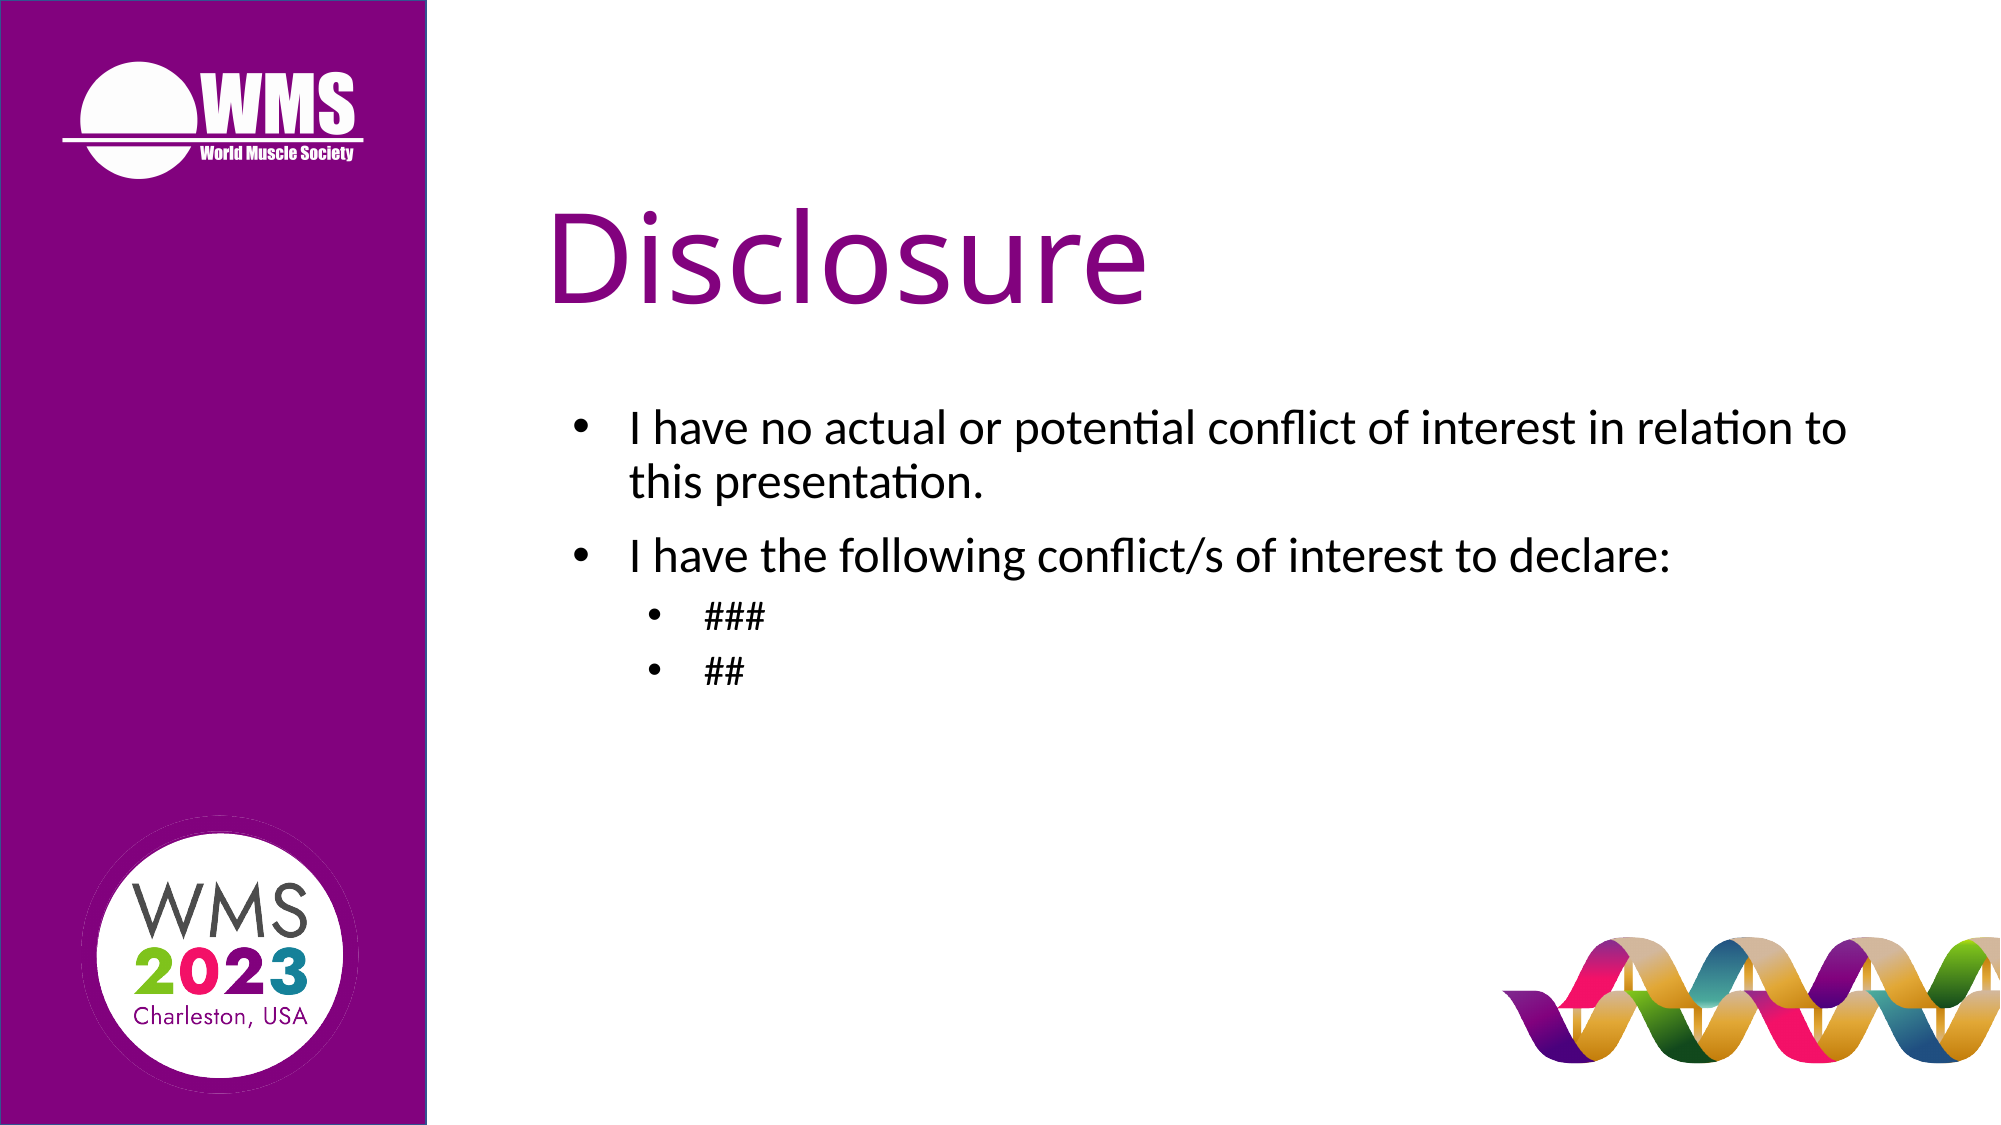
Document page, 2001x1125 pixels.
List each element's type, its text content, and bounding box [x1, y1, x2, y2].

picture [80, 811, 362, 1096]
picture [59, 59, 367, 185]
picture [1479, 908, 2000, 1125]
subtitle I have no actual or potential conflict of interest in relation to this presentation. I have the following conflict/s of interest to declare: ### ## [557, 393, 1910, 742]
text_box [0, 0, 427, 1125]
title Disclosure [528, 184, 1750, 342]
